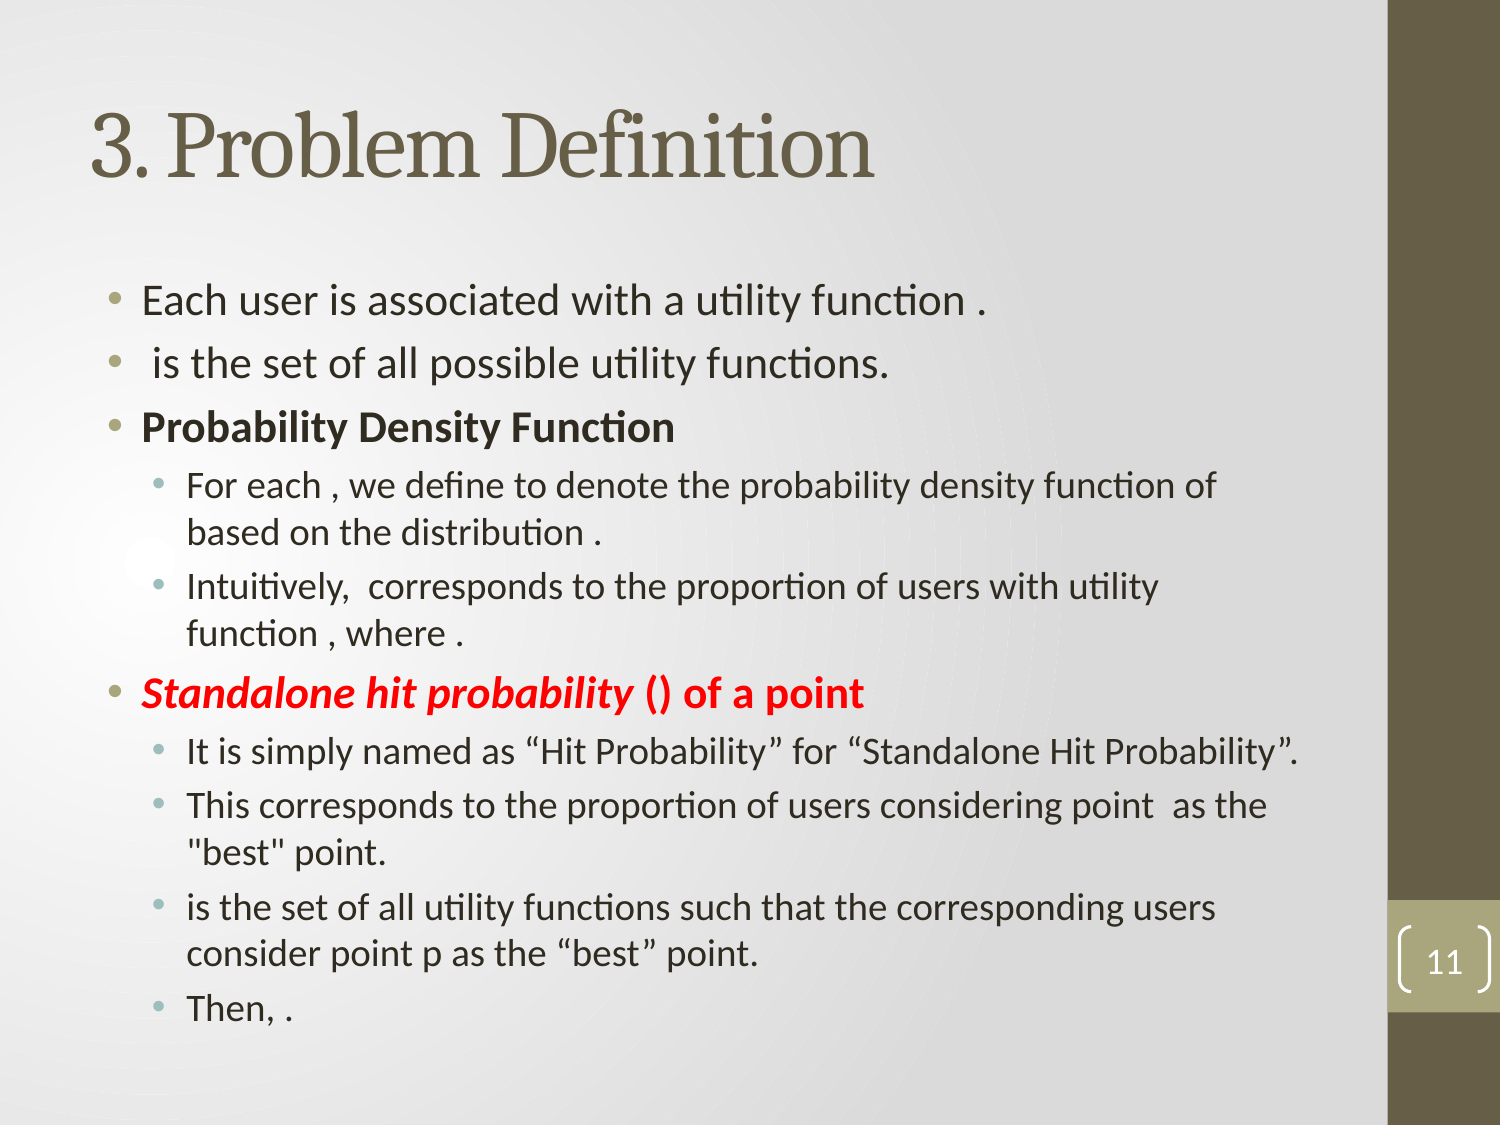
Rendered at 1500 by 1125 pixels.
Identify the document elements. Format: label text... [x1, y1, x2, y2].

slide_number 11 [1397, 925, 1492, 994]
title 3. Problem Definition [75, 45, 1325, 233]
